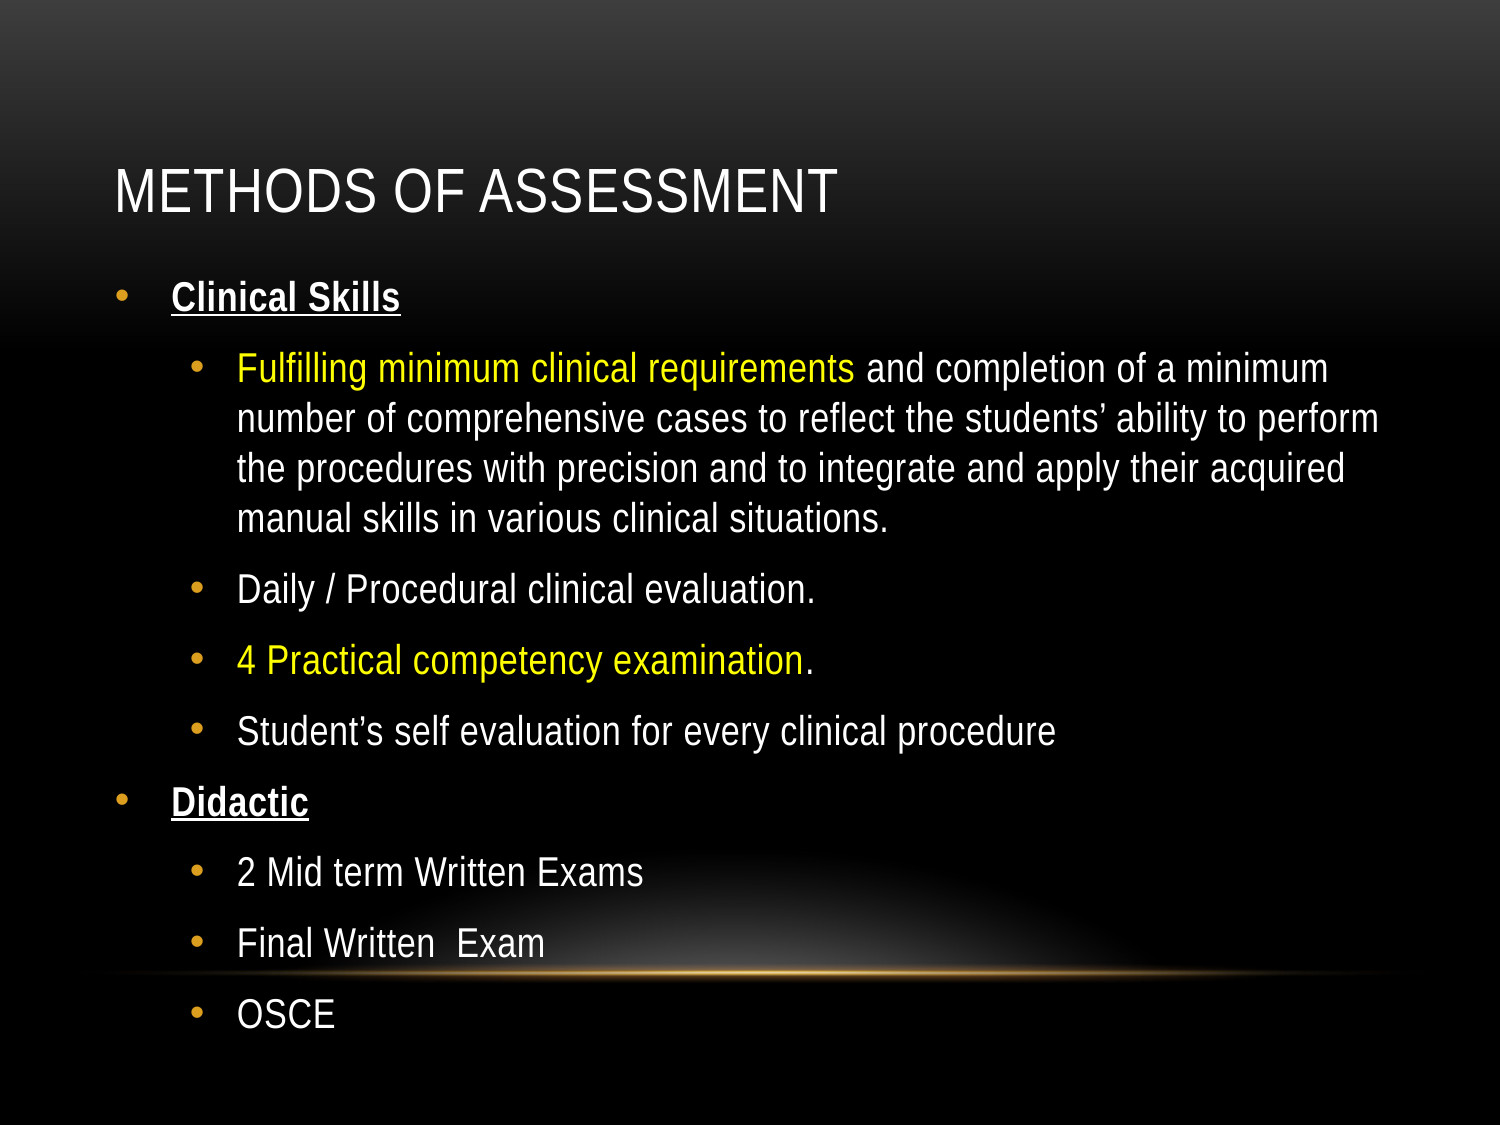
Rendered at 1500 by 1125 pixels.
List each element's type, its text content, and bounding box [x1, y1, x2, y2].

title Methods of Assessment [99, 45, 1400, 233]
list Clinical Skills Fulfilling minimum clinical requirements and completion of a minimum number of comprehensive cases to reflect the students’ ability to perform the procedures with precision and to integrate and apply their acquired manual skills in various clinical situations. Daily / Procedural clinical evaluation. 4 Practical competency examination. Student’s self evaluation for every clinical procedure Didactic 2 Mid term Written Exams Final Written Exam OSCE [99, 262, 1400, 1063]
picture [0, 0, 1500, 1125]
